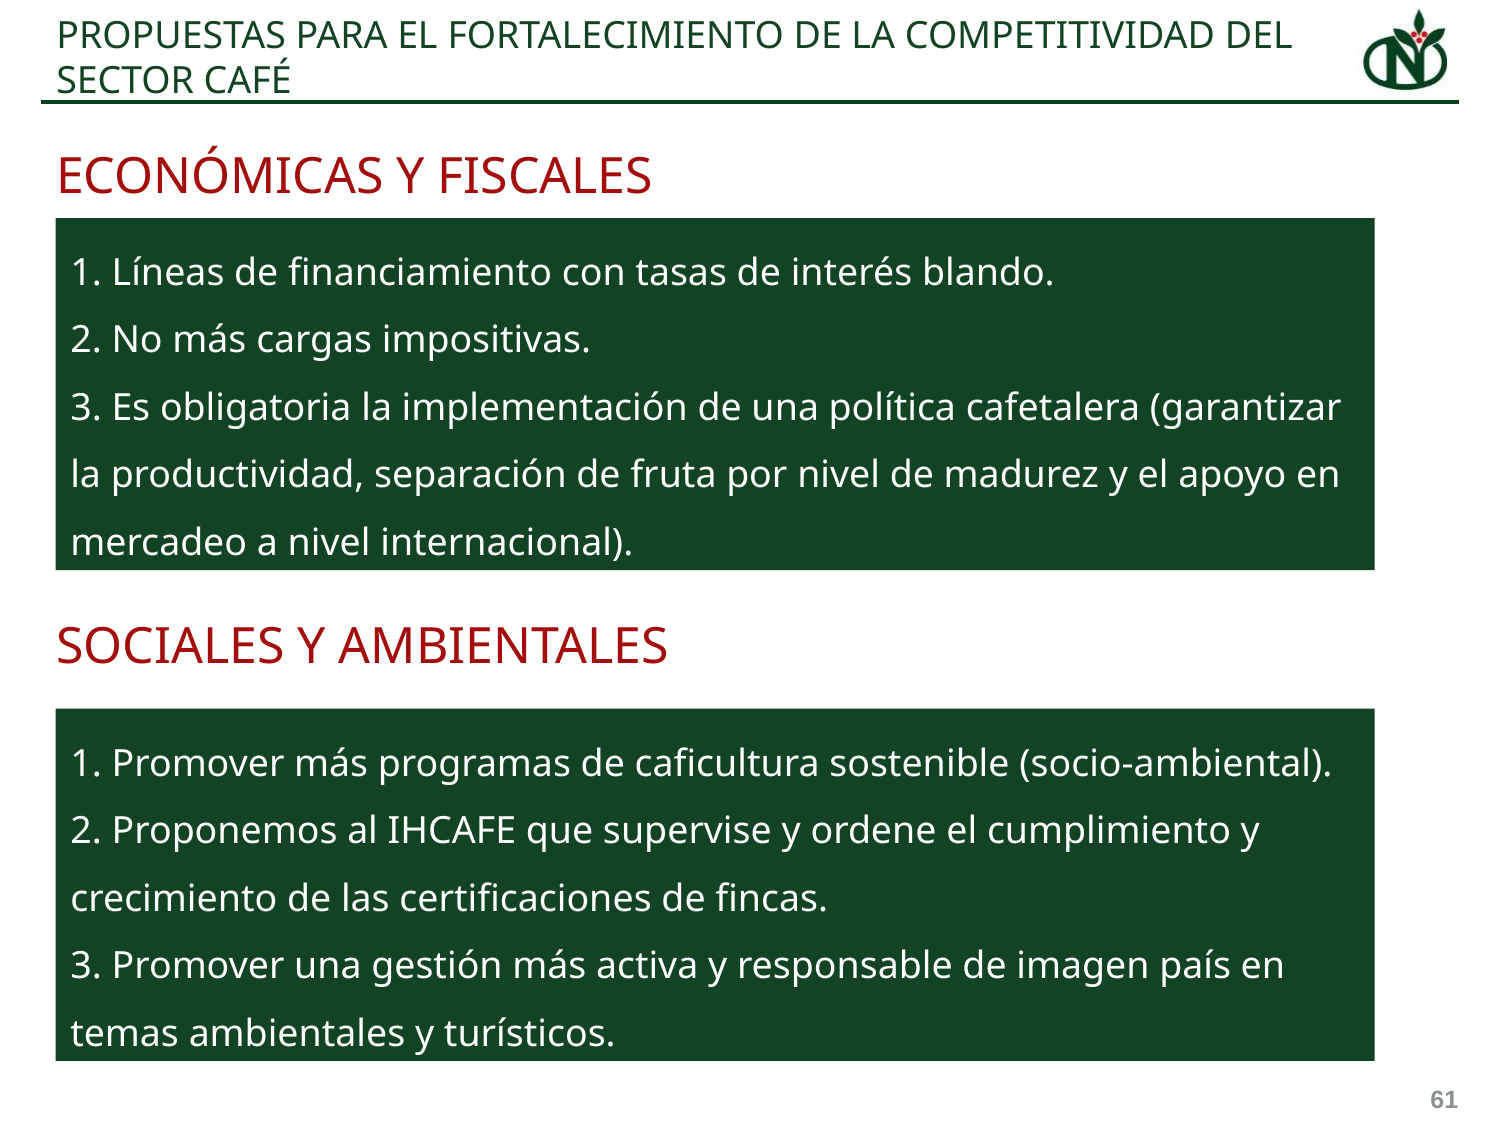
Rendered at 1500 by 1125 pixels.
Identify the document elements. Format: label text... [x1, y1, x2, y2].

title PROPUESTAS PARA EL FORTALECIMIENTO DE LA COMPETITIVIDAD DEL SECTOR CAFÉ [41, 8, 1353, 104]
picture [1357, 7, 1449, 93]
text_box SOCIALES Y AMBIENTALES [41, 615, 1319, 672]
text_box 1. Líneas de financiamiento con tasas de interés blando. 2. No más cargas impositivas. 3. Es obligatoria la implementación de una política cafetalera (garantizar la productividad, separación de fruta por nivel de madurez y el apoyo en mercadeo a nivel internacional). [55, 218, 1375, 571]
slide_number 61 [1374, 1080, 1474, 1117]
text_box 1. Promover más programas de caficultura sostenible (socio-ambiental). 2. Proponemos al IHCAFE que supervise y ordene el cumplimiento y crecimiento de las certificaciones de fincas. 3. Promover una gestión más activa y responsable de imagen país en temas ambientales y turísticos. [55, 708, 1375, 1061]
text_box ECONÓMICAS Y FISCALES [41, 145, 1319, 203]
